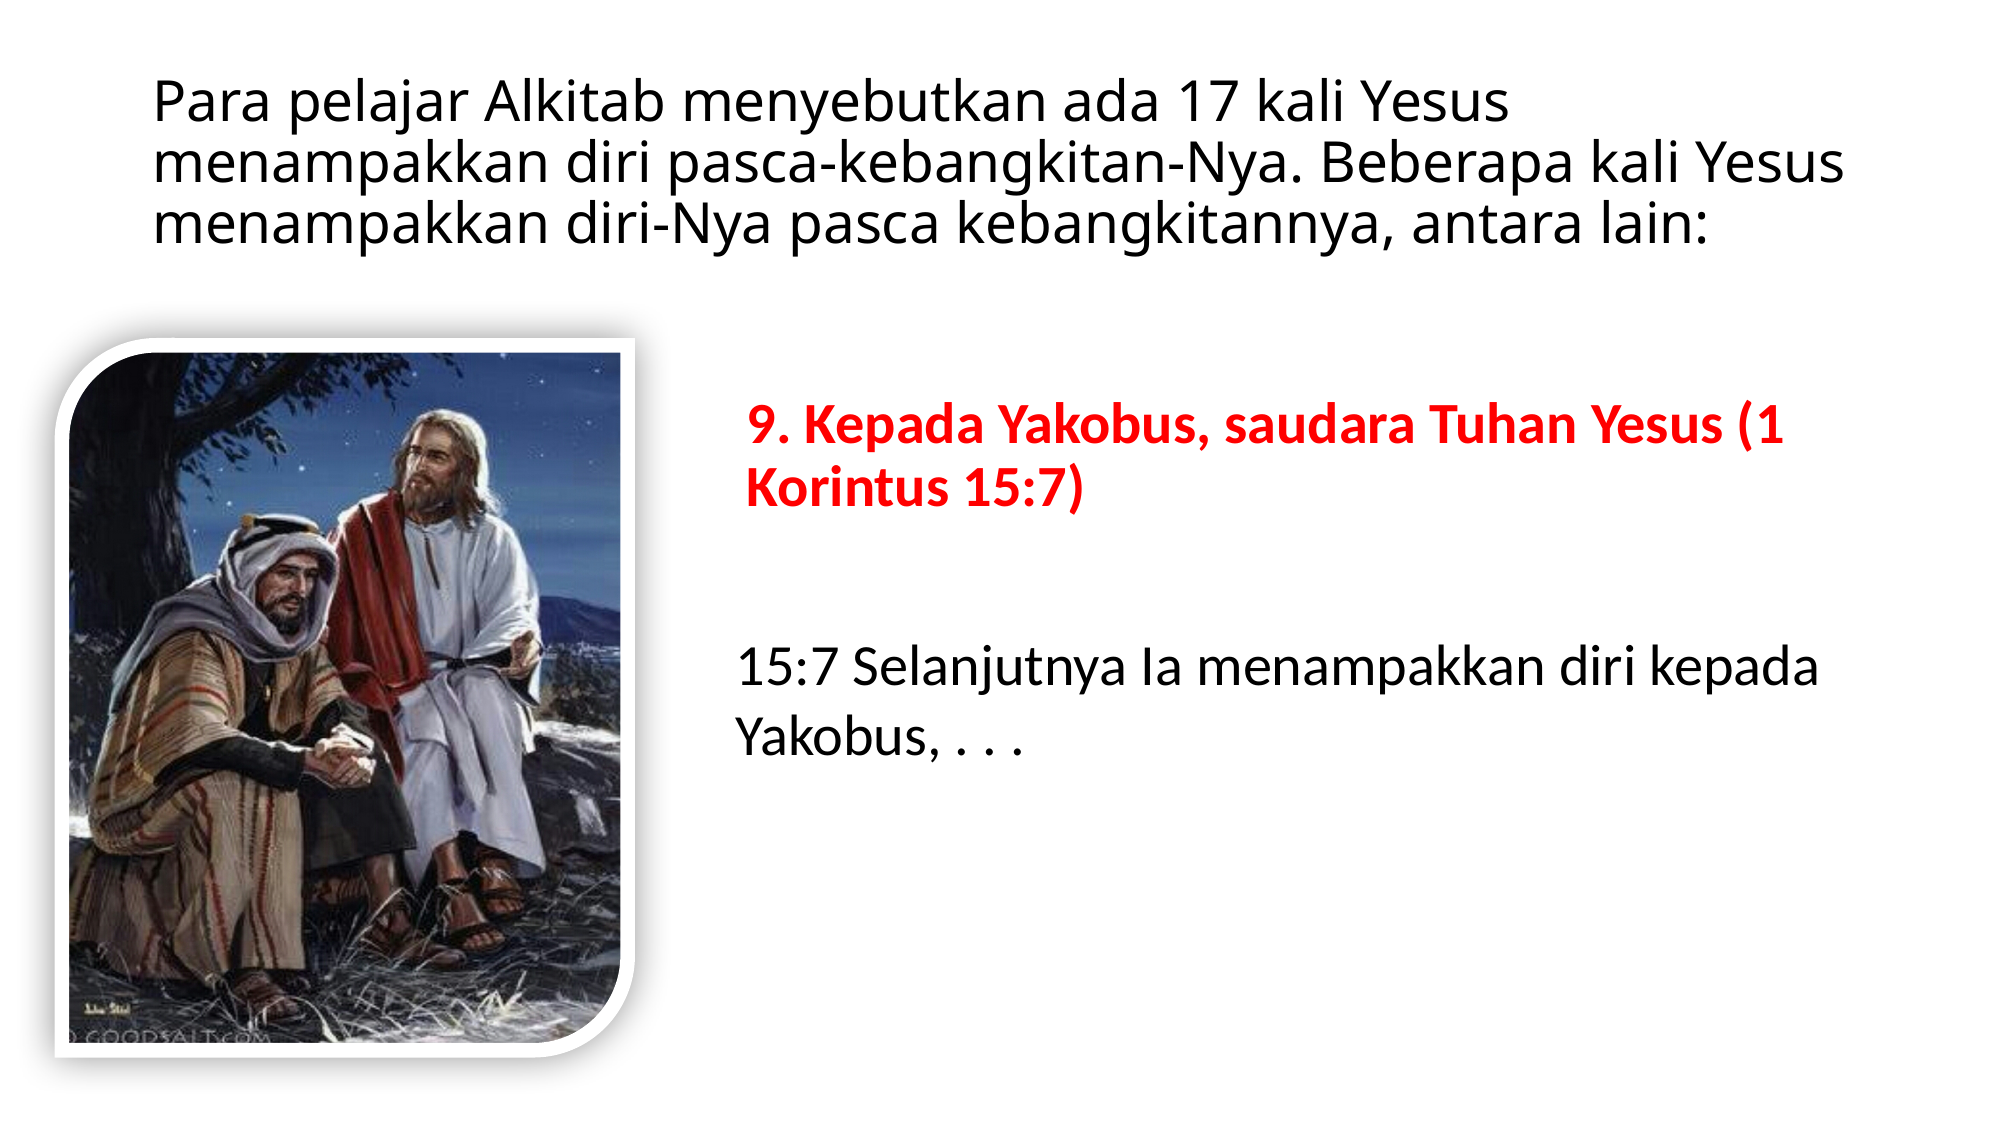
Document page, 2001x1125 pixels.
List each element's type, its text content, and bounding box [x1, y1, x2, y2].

title Para pelajar Alkitab menyebutkan ada 17 kali Yesus menampakkan diri pasca-kebangkitan-Nya. Beberapa kali Yesus menampakkan diri-Nya pasca kebangkitannya, antara lain: [137, 55, 1908, 273]
list 9. Kepada Yakobus, saudara Tuhan Yesus (1 Korintus 15:7) [731, 385, 1953, 583]
picture [61, 345, 628, 1051]
text_box 15:7 Selanjutnya Ia menampakkan diri kepada Yakobus, . . . [720, 619, 1908, 775]
